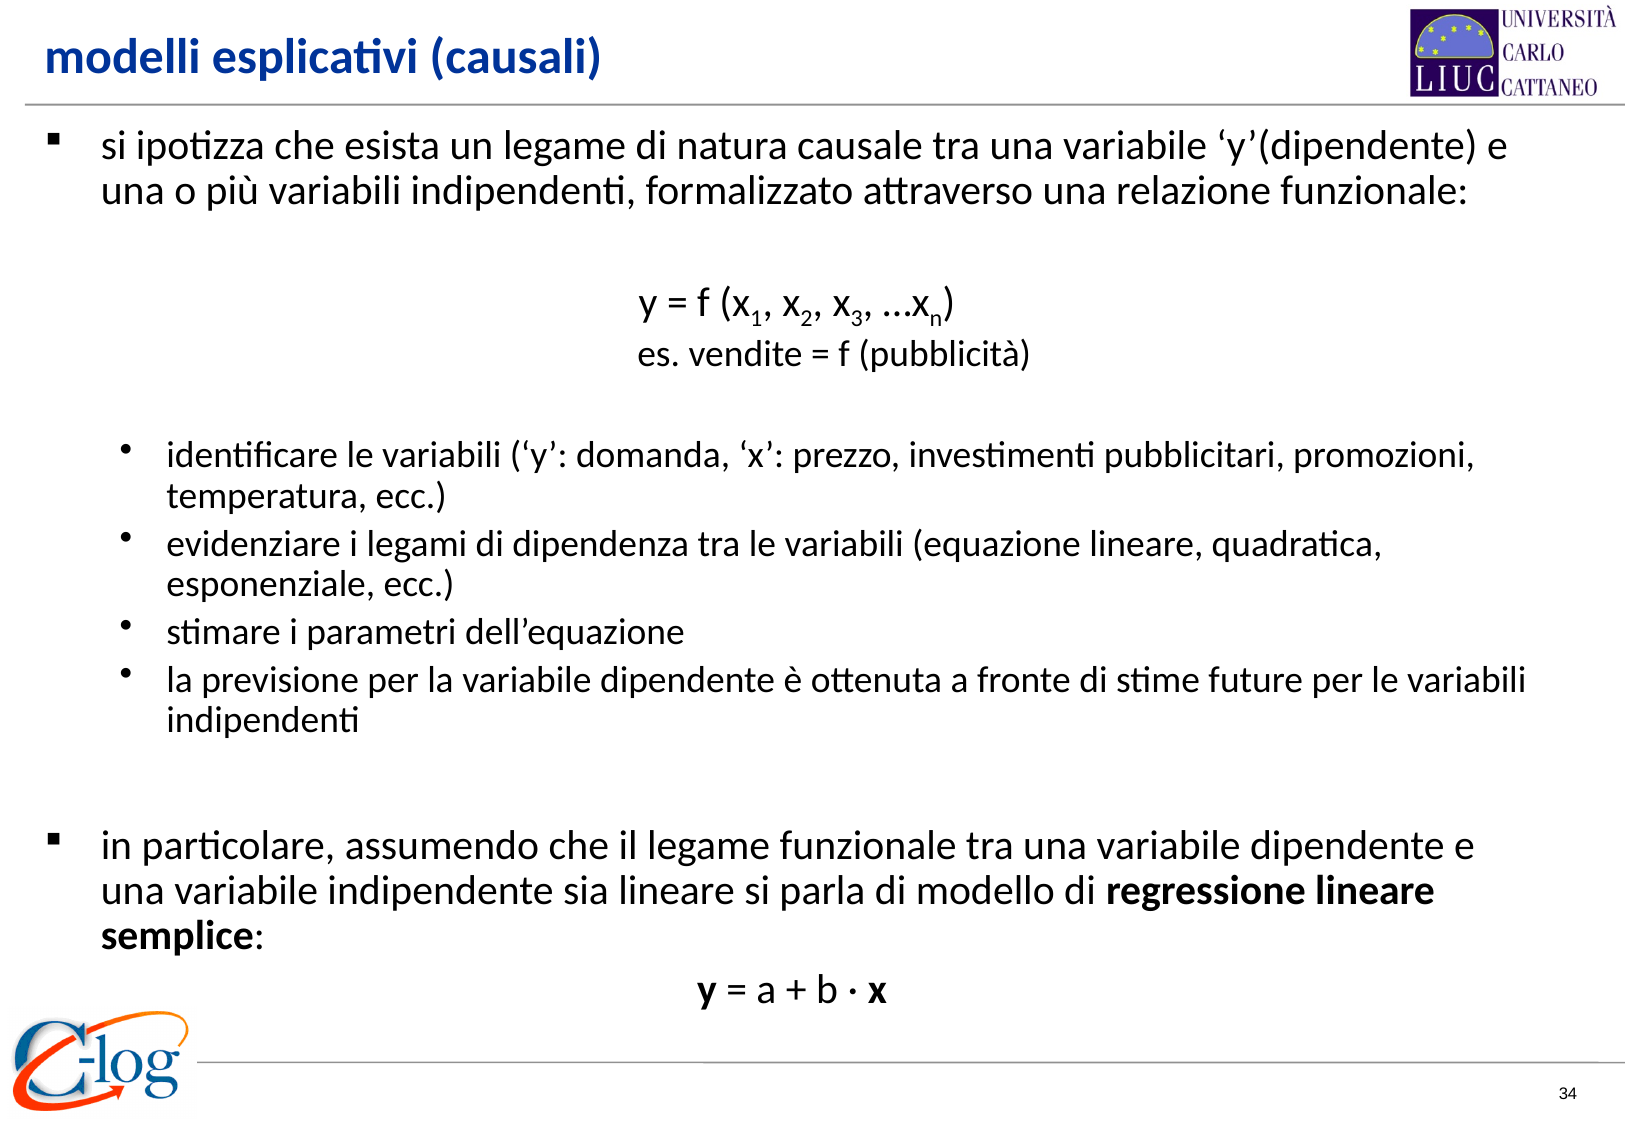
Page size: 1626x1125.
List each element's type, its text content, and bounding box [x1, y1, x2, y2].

picture [1406, 4, 1621, 101]
list si ipotizza che esista un legame di natura causale tra una variabile ‘y’(dipendente) e una o più variabili indipendenti, formalizzato attraverso una relazione funzionale: y = f (x1, x2, x3, …xn) es. vendite = f (pubblicità) identificare le variabili (‘y’: domanda, ‘x’: prezzo, investimenti pubblicitari, promozioni, temperatura, ecc.) evidenziare i legami di dipendenza tra le variabili (equazione lineare, quadratica, esponenziale, ecc.) stimare i parametri dell’equazione la previsione per la variabile dipendente è ottenuta a fronte di stime future per le variabili indipendenti in particolare, assumendo che il legame funzionale tra una variabile dipendente e una variabile indipendente sia lineare si parla di modello di regressione lineare semplice: y = a + b · x [27, 115, 1567, 1051]
picture [7, 1006, 197, 1119]
title modelli esplicativi (causali) [29, 19, 1426, 88]
